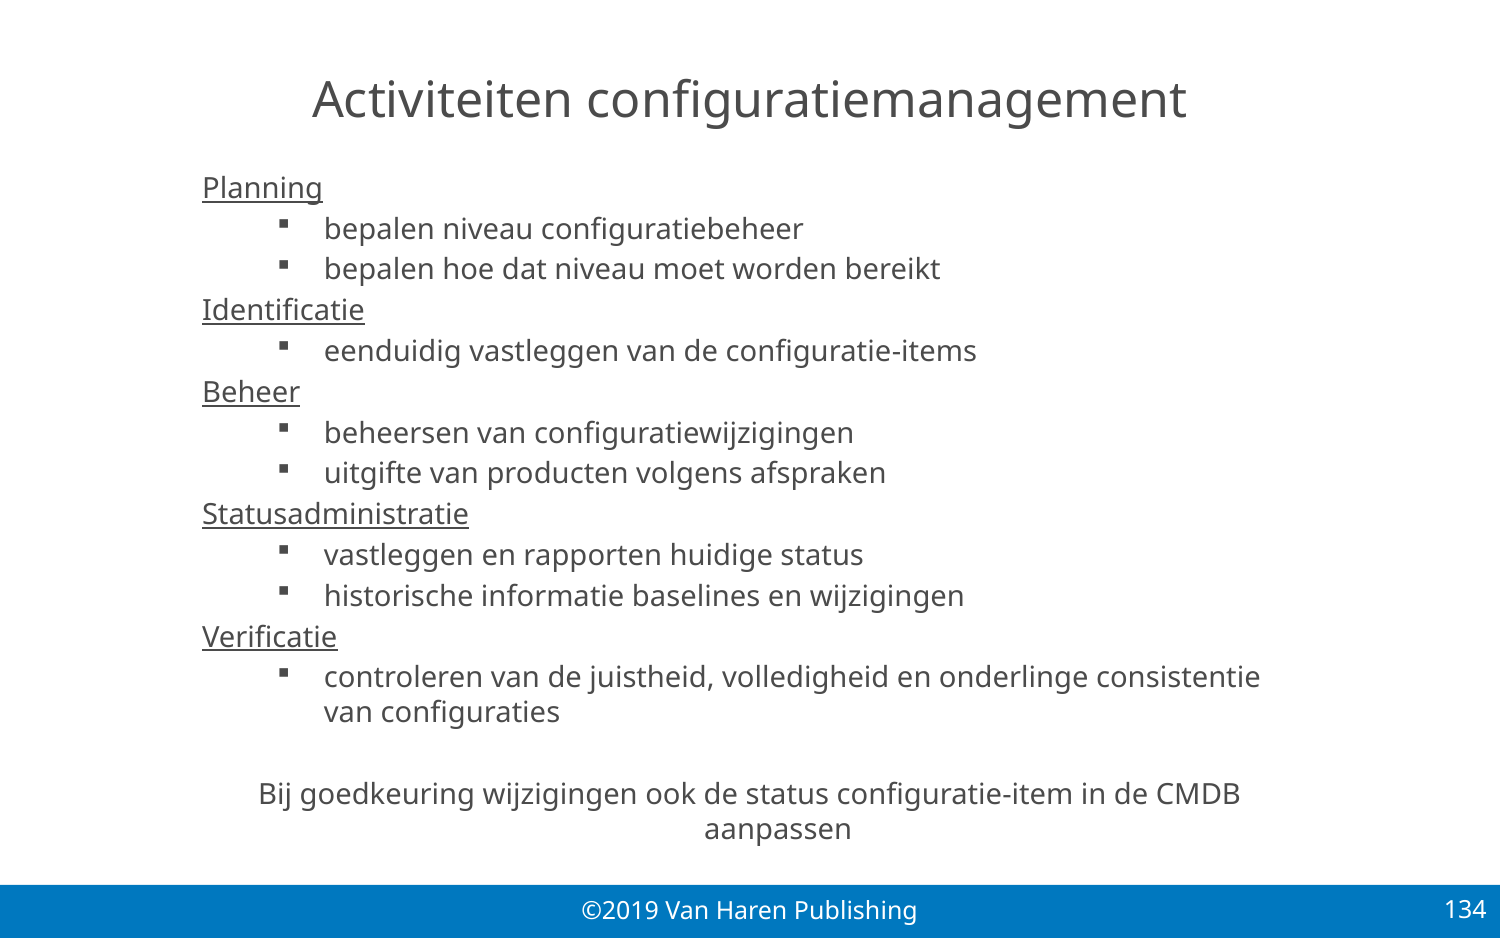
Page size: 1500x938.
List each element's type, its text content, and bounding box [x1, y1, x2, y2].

list Planning bepalen niveau configuratiebeheer bepalen hoe dat niveau moet worden bereikt Identificatie eenduidig vastleggen van de configuratie-items Beheer beheersen van configuratiewijzigingen uitgifte van producten volgens afspraken Statusadministratie vastleggen en rapporten huidige status historische informatie baselines en wijzigingen Verificatie controleren van de juistheid, volledigheid en onderlinge consistentie van configuraties Bij goedkeuring wijzigingen ook de status configuratie-item in de CMDB aanpassen [187, 161, 1313, 780]
slide_number 134 [1188, 884, 1500, 938]
title Activiteiten configuratiemanagement [188, 45, 1312, 150]
